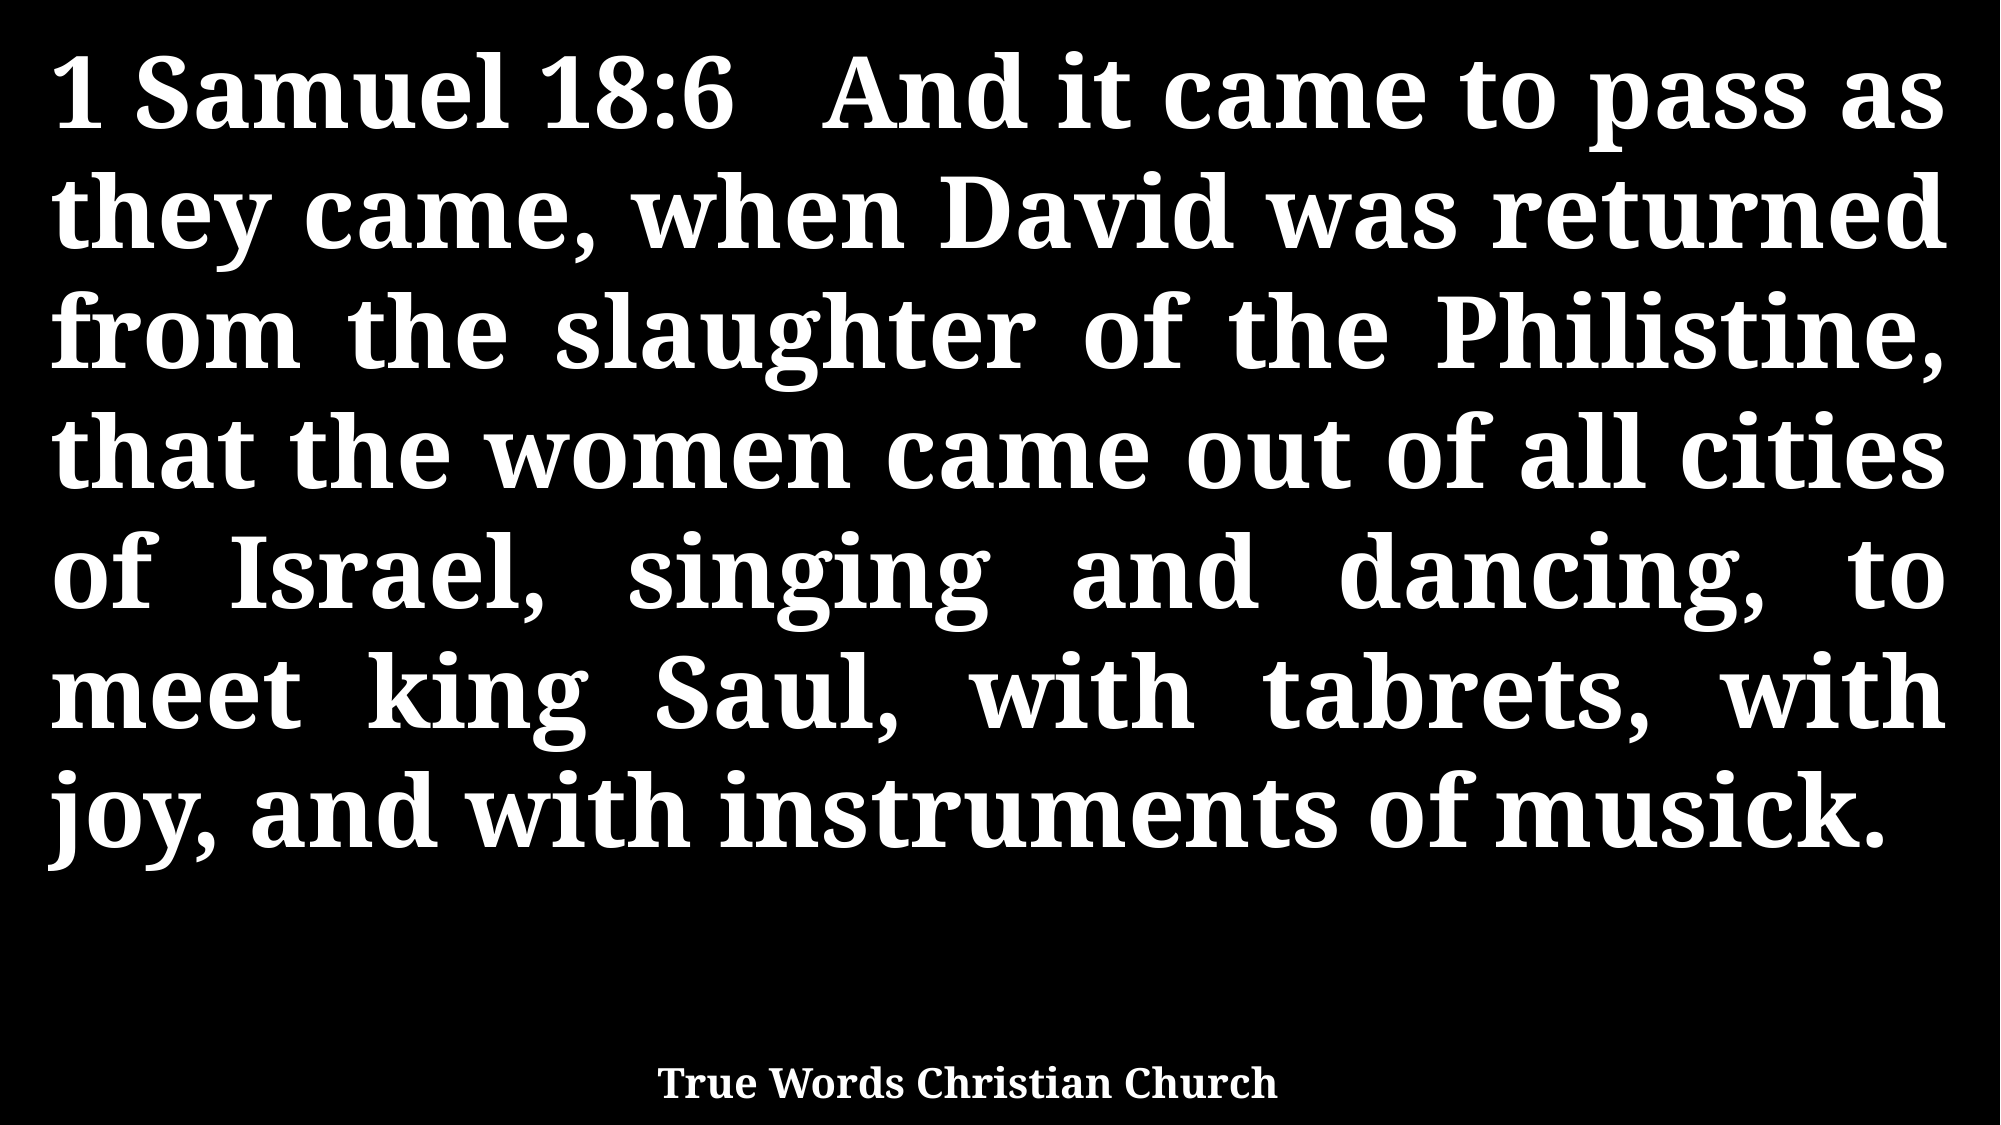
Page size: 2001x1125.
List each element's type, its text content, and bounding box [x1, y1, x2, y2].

text_box 1 Samuel 18:6 And it came to pass as they came, when David was returned from the slaughter of the Philistine, that the women came out of all cities of Israel, singing and dancing, to meet king Saul, with tabrets, with joy, and with instruments of musick. [35, 20, 1965, 876]
text_box True Words Christian Church [642, 1049, 1294, 1114]
